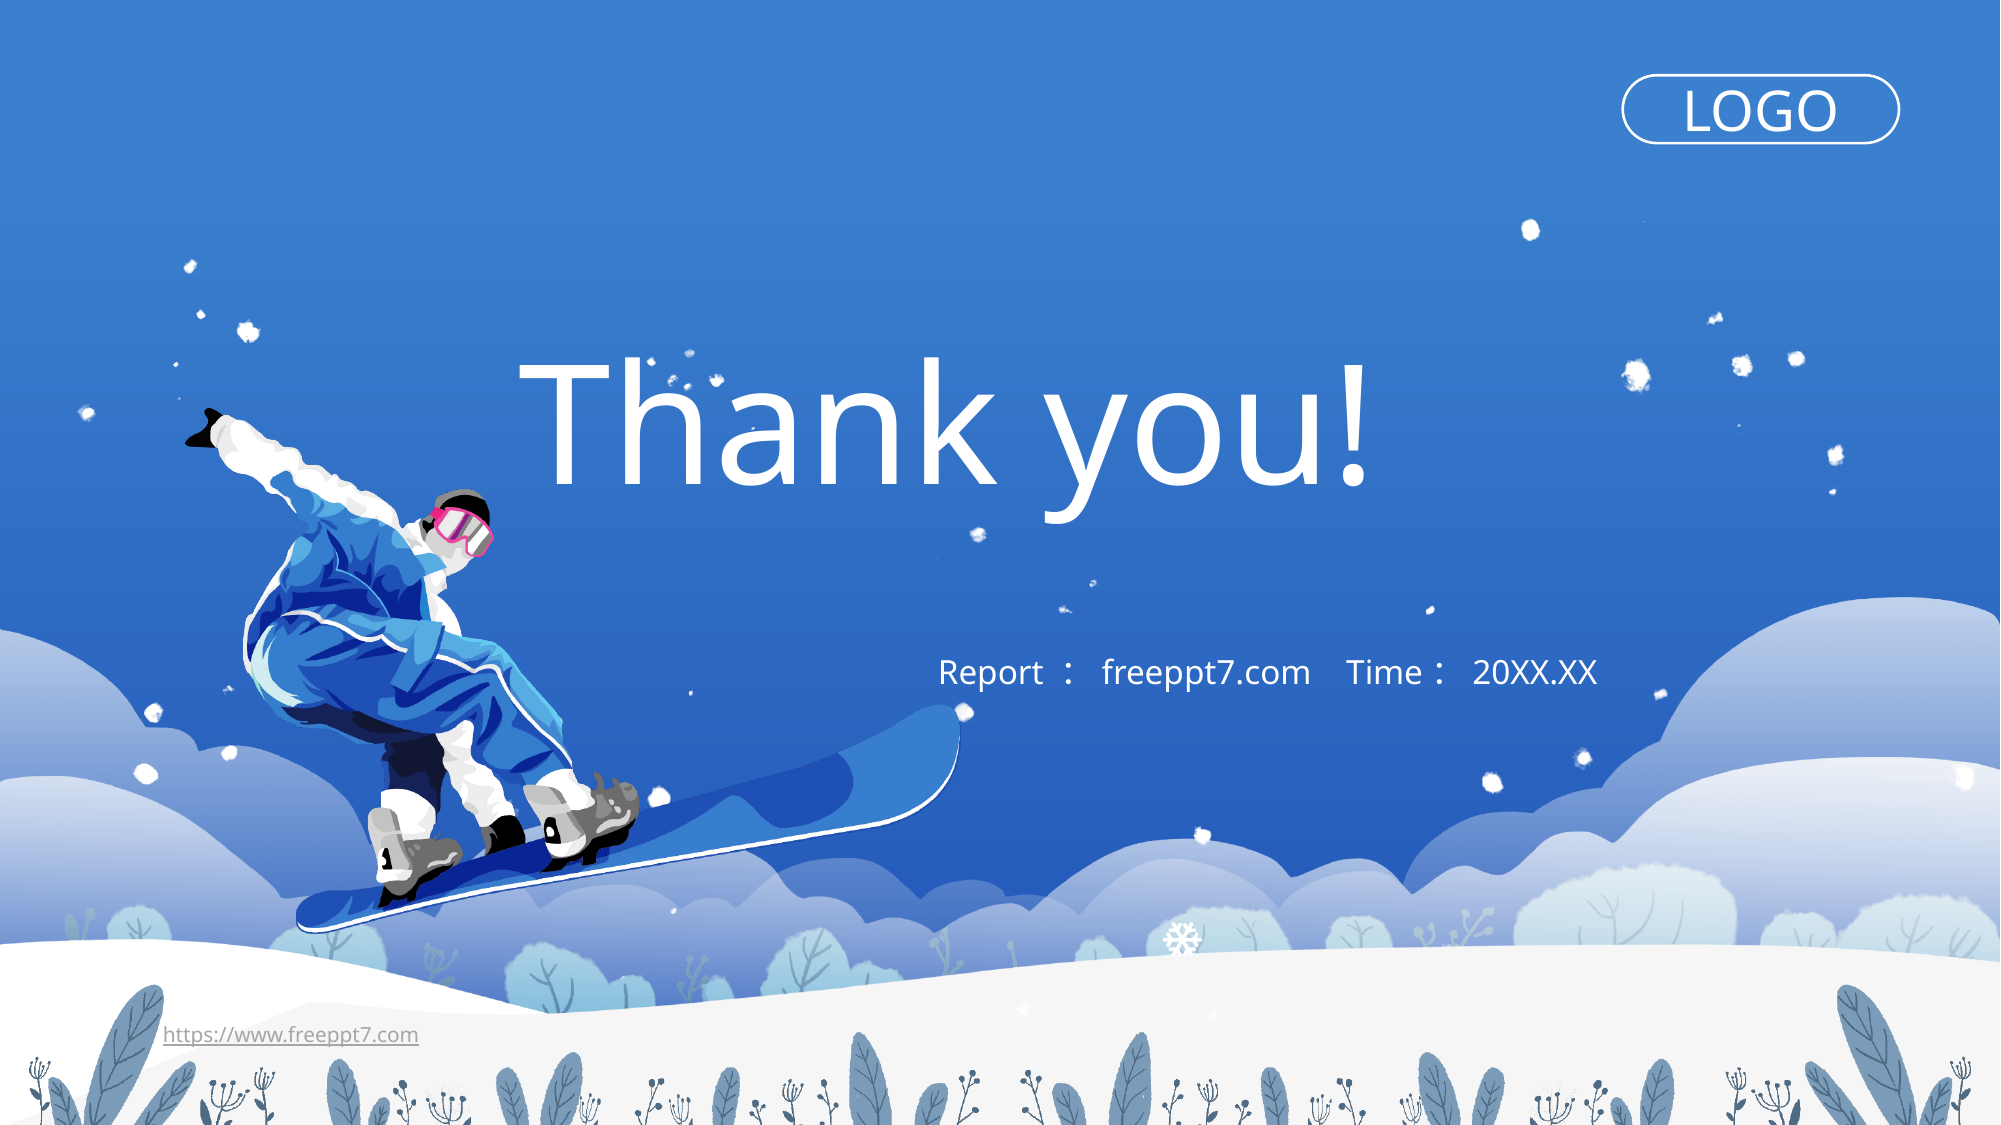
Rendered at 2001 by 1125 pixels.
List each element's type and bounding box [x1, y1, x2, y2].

text_box [29, 984, 1971, 1125]
picture [185, 408, 961, 934]
text_box [0, 0, 2000, 1125]
